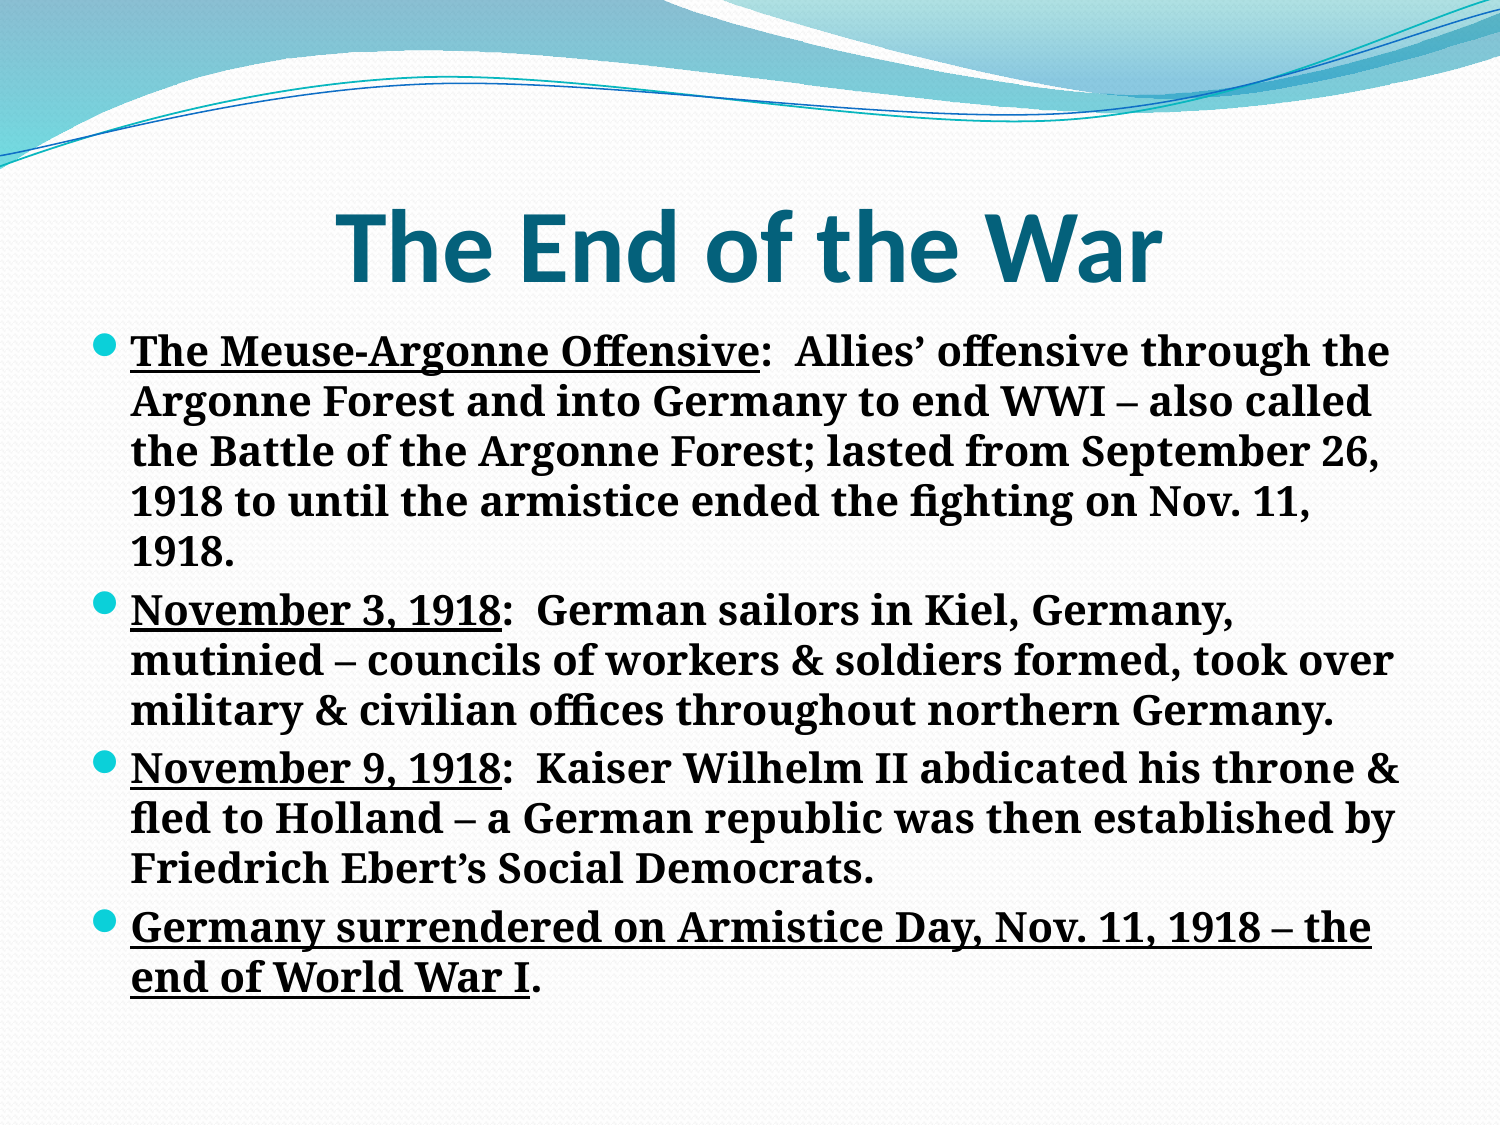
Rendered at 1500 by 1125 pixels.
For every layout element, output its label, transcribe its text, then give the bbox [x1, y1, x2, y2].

list The Meuse-Argonne Offensive: Allies’ offensive through the Argonne Forest and into Germany to end WWI – also called the Battle of the Argonne Forest; lasted from September 26, 1918 to until the armistice ended the fighting on Nov. 11, 1918. November 3, 1918: German sailors in Kiel, Germany, mutinied – councils of workers & soldiers formed, took over military & civilian offices throughout northern Germany. November 9, 1918: Kaiser Wilhelm II abdicated his throne & fled to Holland – a German republic was then established by Friedrich Ebert’s Social Democrats. Germany surrendered on Armistice Day, Nov. 11, 1918 – the end of World War I. [75, 317, 1425, 1038]
title The End of the War [75, 115, 1425, 303]
